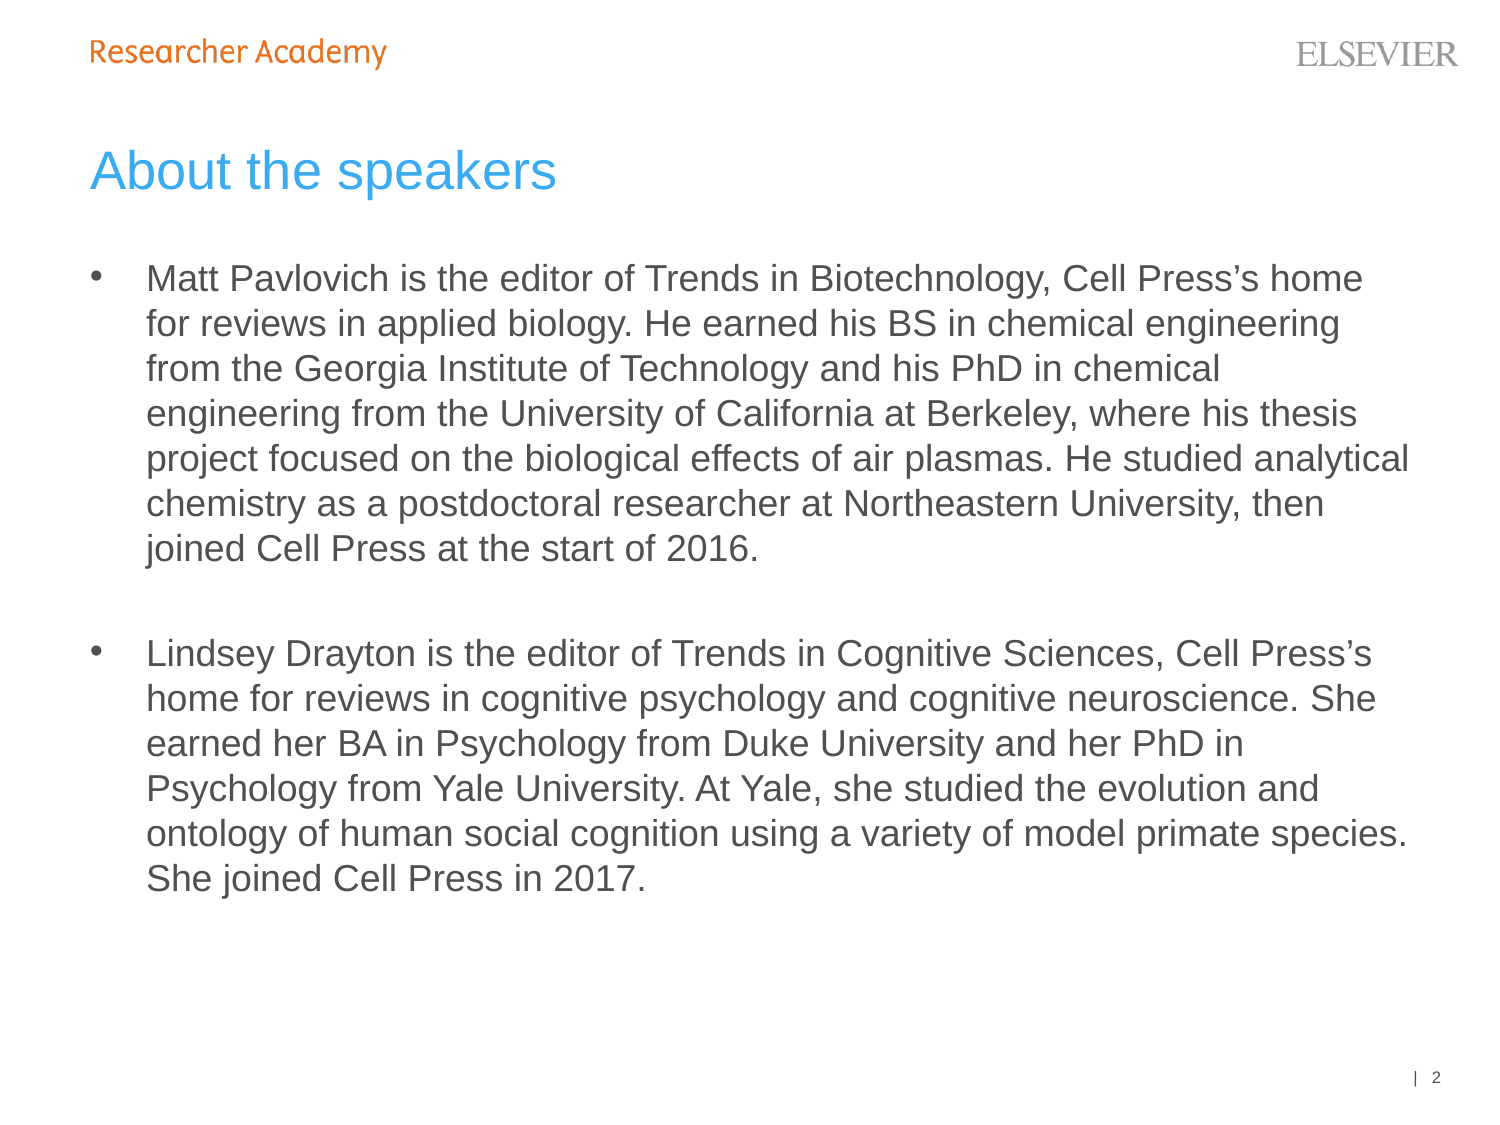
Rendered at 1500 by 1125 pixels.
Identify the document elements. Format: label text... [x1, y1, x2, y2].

text_box [74, 115, 1427, 185]
title About the speakers [75, 185, 1427, 200]
picture [1270, 26, 1484, 82]
picture [73, 15, 405, 92]
list Matt Pavlovich is the editor of Trends in Biotechnology, Cell Press’s home for reviews in applied biology. He earned his BS in chemical engineering from the Georgia Institute of Technology and his PhD in chemical engineering from the University of California at Berkeley, where his thesis project focused on the biological effects of air plasmas. He studied analytical chemistry as a postdoctoral researcher at Northeastern University, then joined Cell Press at the start of 2016. Lindsey Drayton is the editor of Trends in Cognitive Sciences, Cell Press’s home for reviews in cognitive psychology and cognitive neuroscience. She earned her BA in Psychology from Duke University and her PhD in Psychology from Yale University. At Yale, she studied the evolution and ontology of human social cognition using a variety of model primate species. She joined Cell Press in 2017. [75, 246, 1427, 1050]
